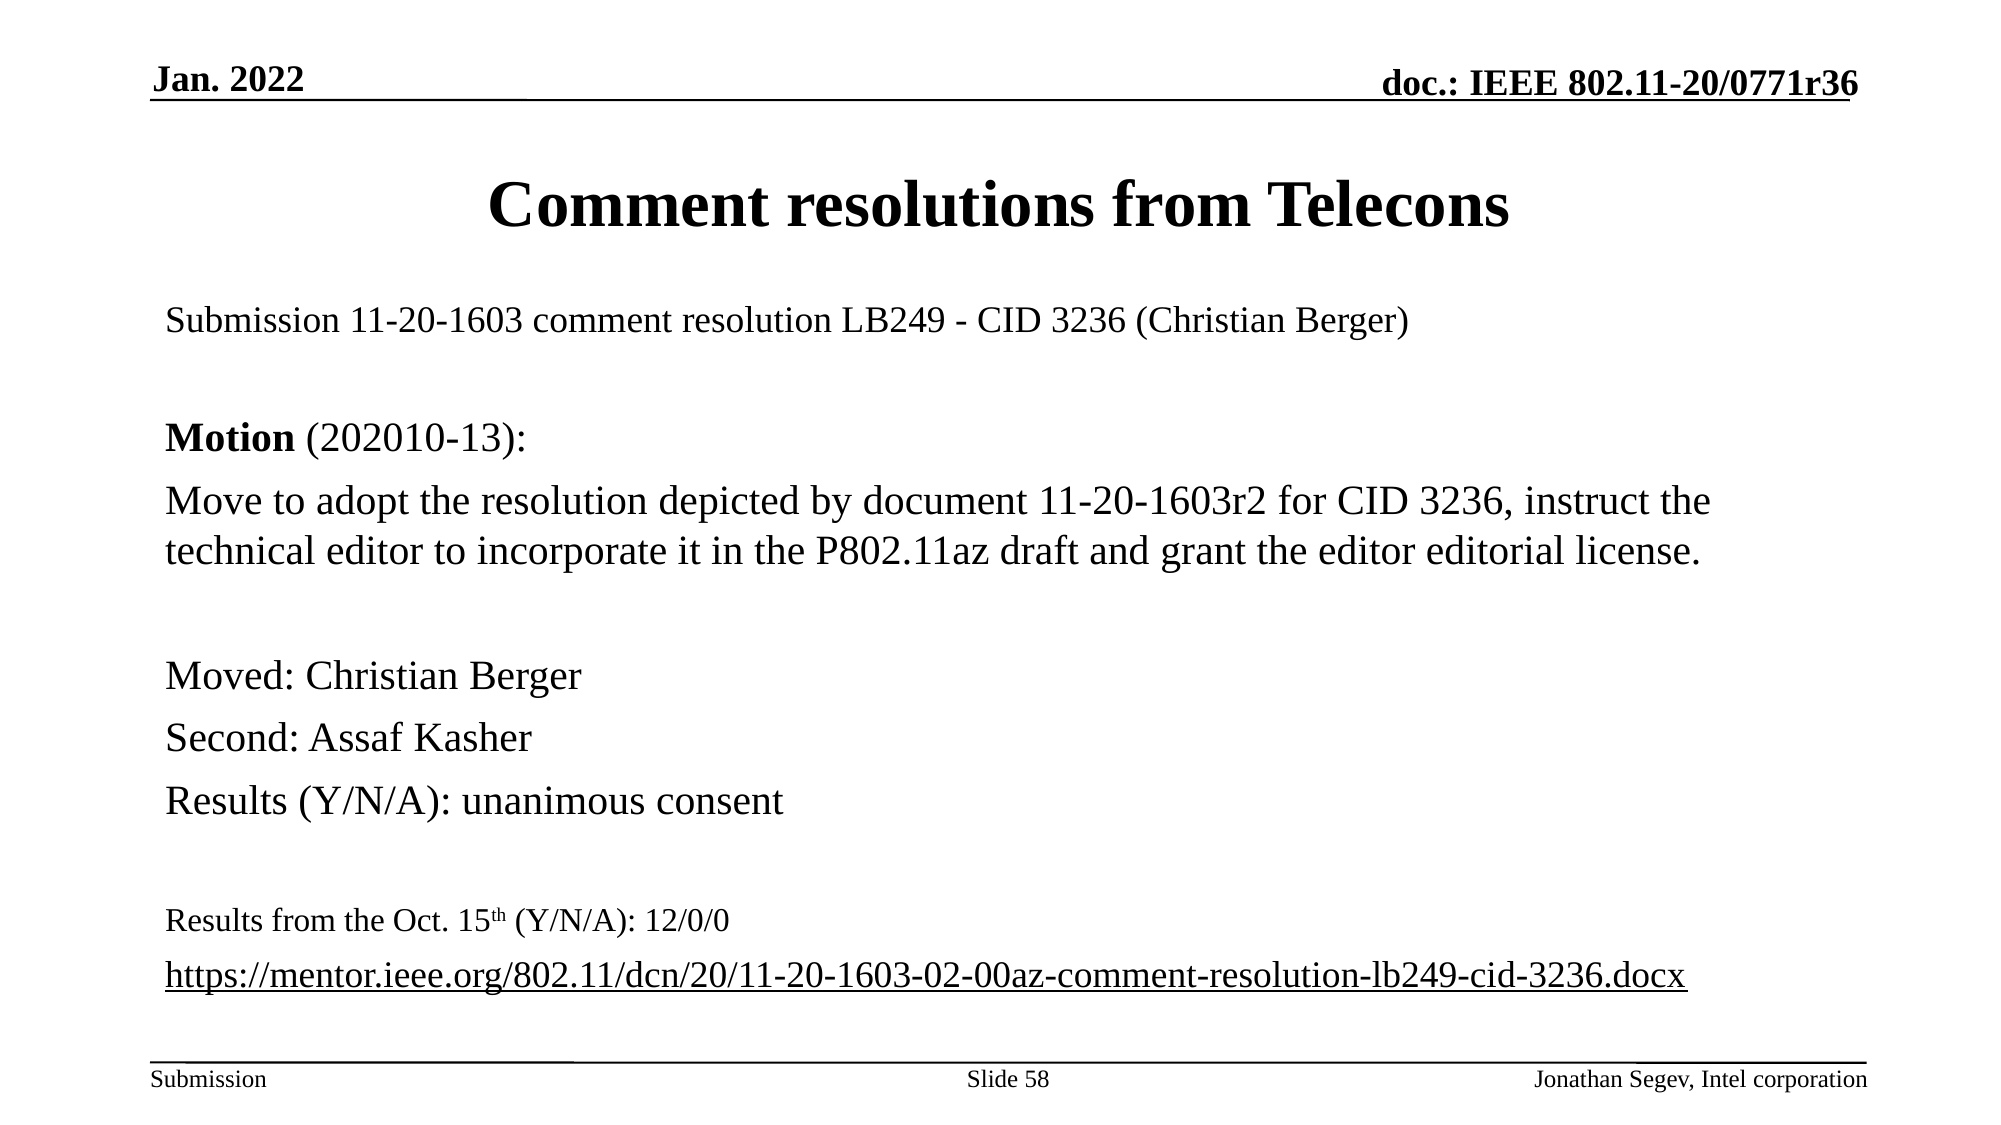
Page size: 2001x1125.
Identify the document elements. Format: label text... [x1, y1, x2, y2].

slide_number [152, 54, 563, 100]
list Submission 11-20-1603 comment resolution LB249 - CID 3236 (Christian Berger) Motion (202010-13): Move to adopt the resolution depicted by document 11-20-1603r2 for CID 3236, instruct the technical editor to incorporate it in the P802.11az draft and grant the editor editorial license. Moved: Christian Berger Second: Assaf Kasher Results (Y/N/A): unanimous consent Results from the Oct. 15th (Y/N/A): 12/0/0 https://mentor.ieee.org/802.11/dcn/20/11-20-1603-02-00az-comment-resolution-lb249-cid-3236.docx [149, 286, 1850, 1000]
title Comment resolutions from Telecons [149, 112, 1850, 286]
footer Jonathan Segev, Intel corporation [1171, 1061, 1869, 1093]
slide_number Slide 58 [950, 1061, 1067, 1123]
